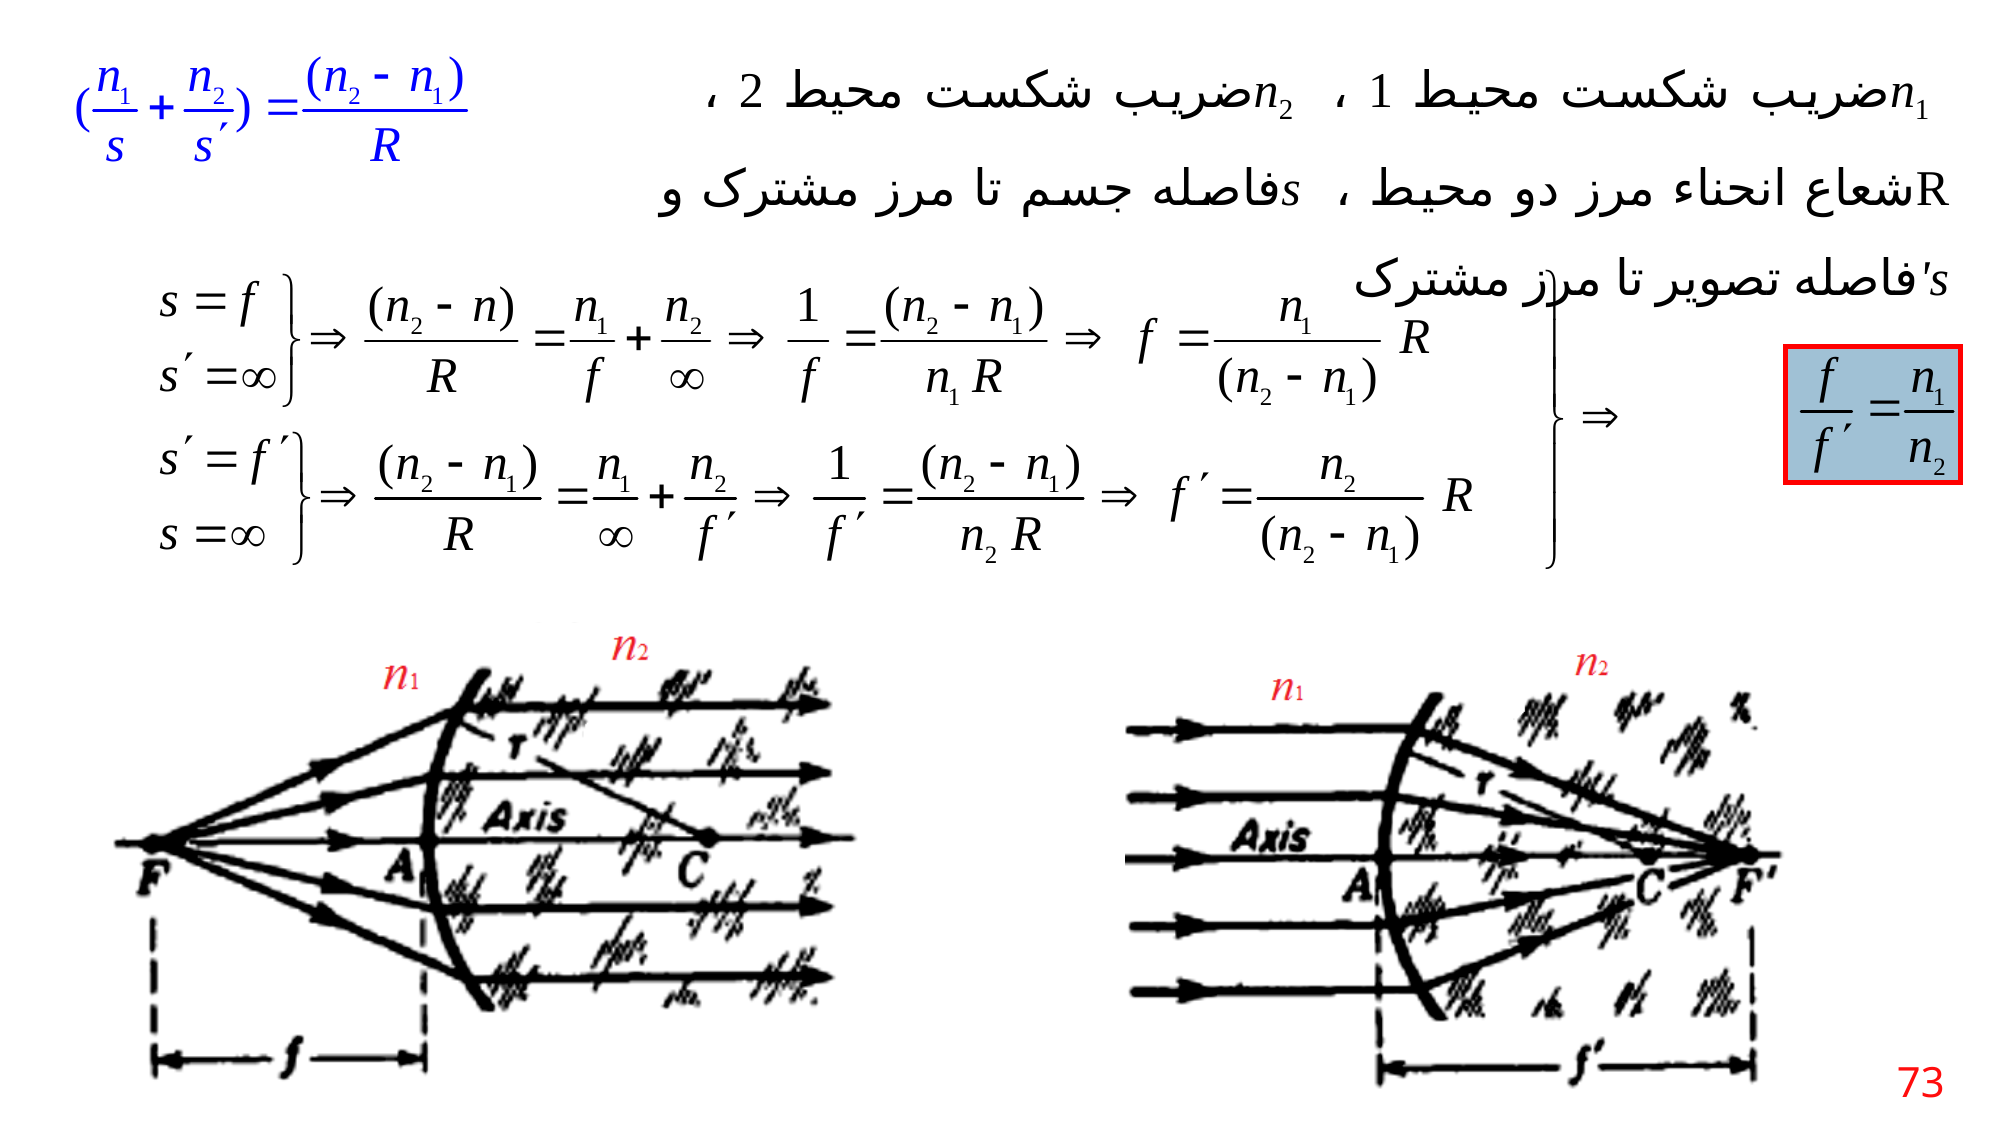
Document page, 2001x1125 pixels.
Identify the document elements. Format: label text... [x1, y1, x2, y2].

slide_number 73 [1881, 1061, 1975, 1107]
picture [1124, 586, 1801, 1102]
text_box n1ضریب شکست محیط 1 ، n2ضریب شکست محیط 2 ، Rشعاع انحناء مرز دو محیط ، sفاصله جسم تا مرز مشترک و s'فاصله تصویر تا مرز مشترک [622, 15, 1964, 313]
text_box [154, 265, 1670, 575]
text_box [71, 47, 473, 169]
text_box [1787, 348, 1959, 481]
picture [99, 622, 880, 1107]
